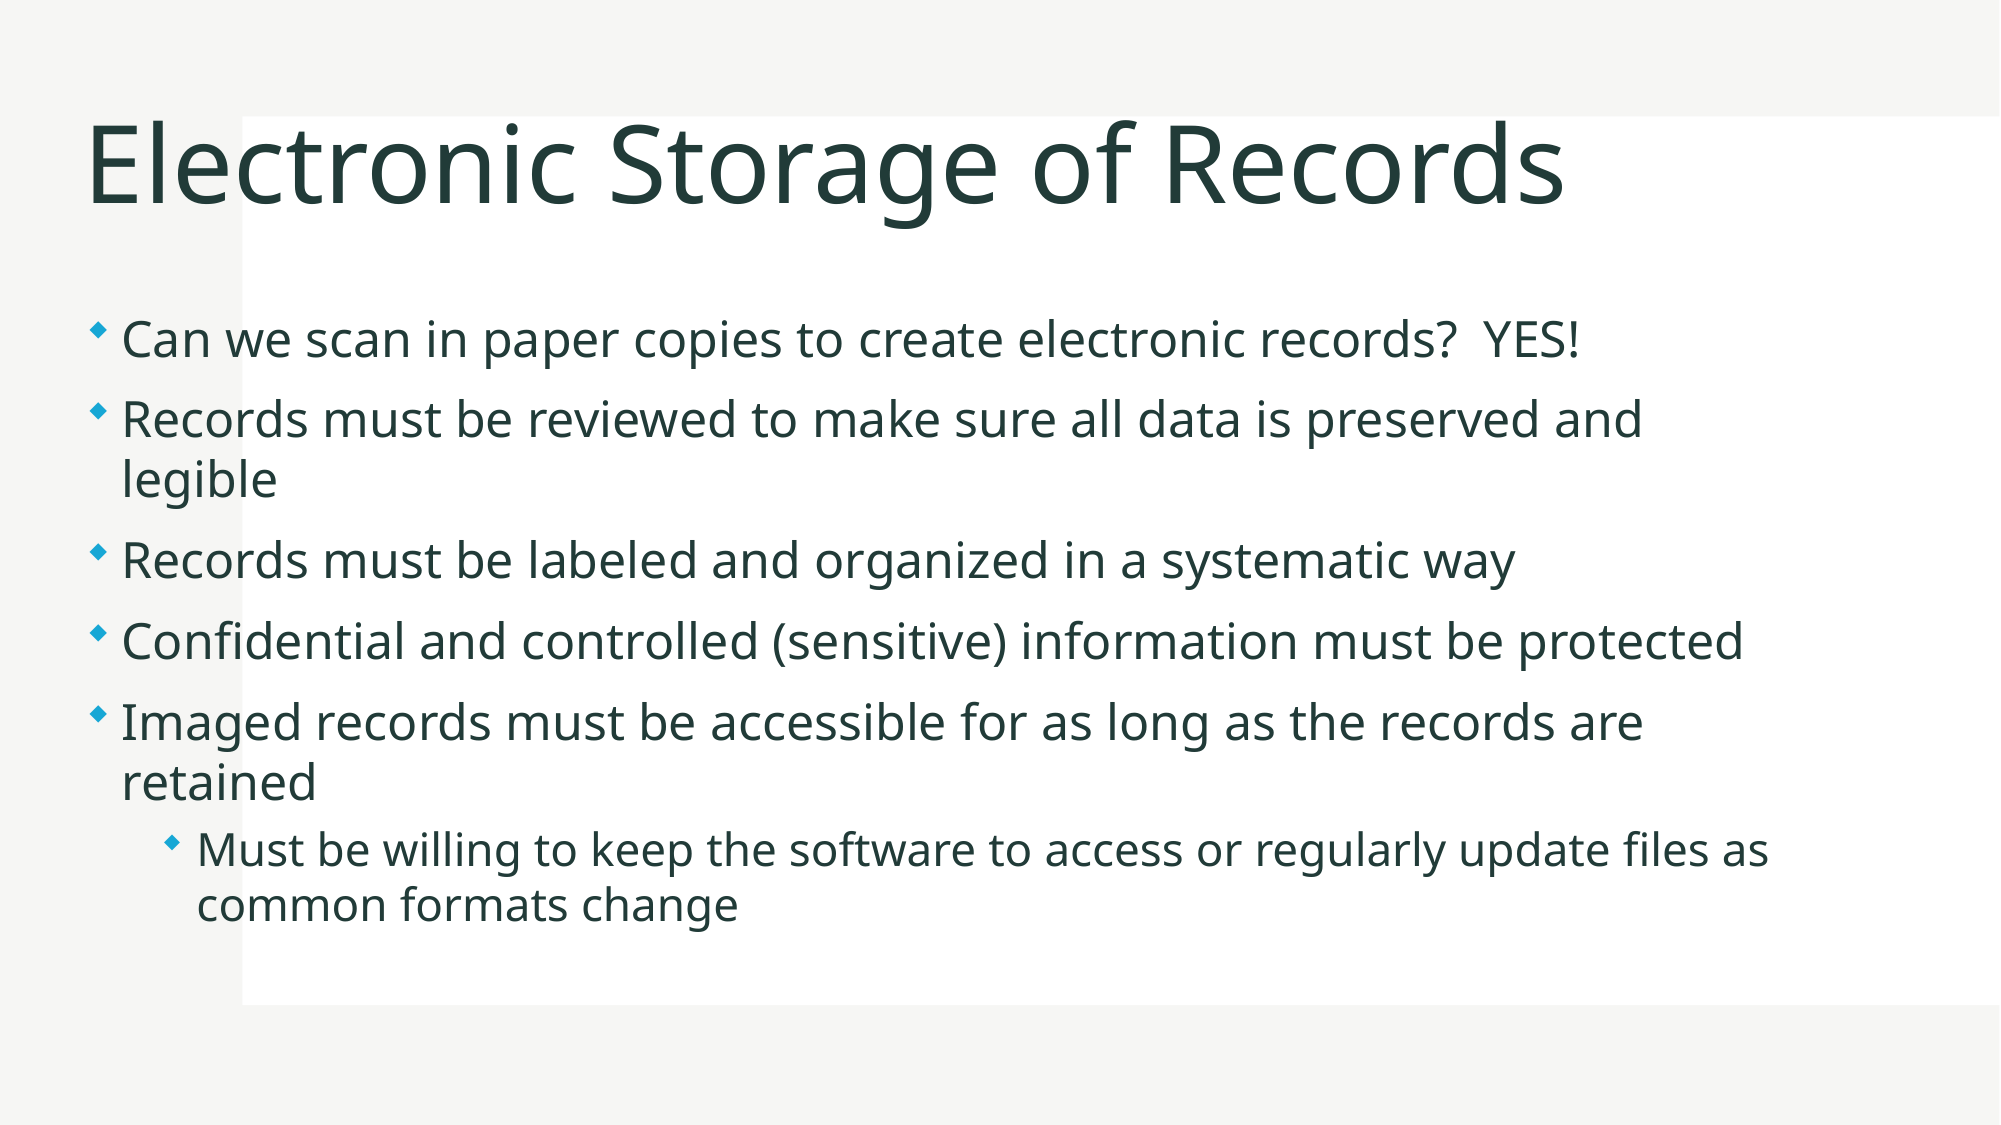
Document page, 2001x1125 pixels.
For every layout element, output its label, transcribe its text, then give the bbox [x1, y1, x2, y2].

list Can we scan in paper copies to create electronic records? YES! Records must be reviewed to make sure all data is preserved and legible Records must be labeled and organized in a systematic way Confidential and controlled (sensitive) information must be protected Imaged records must be accessible for as long as the records are retained Must be willing to keep the software to access or regularly update files as common formats change [68, 299, 1799, 990]
title Electronic Storage of Records [68, 59, 1799, 278]
